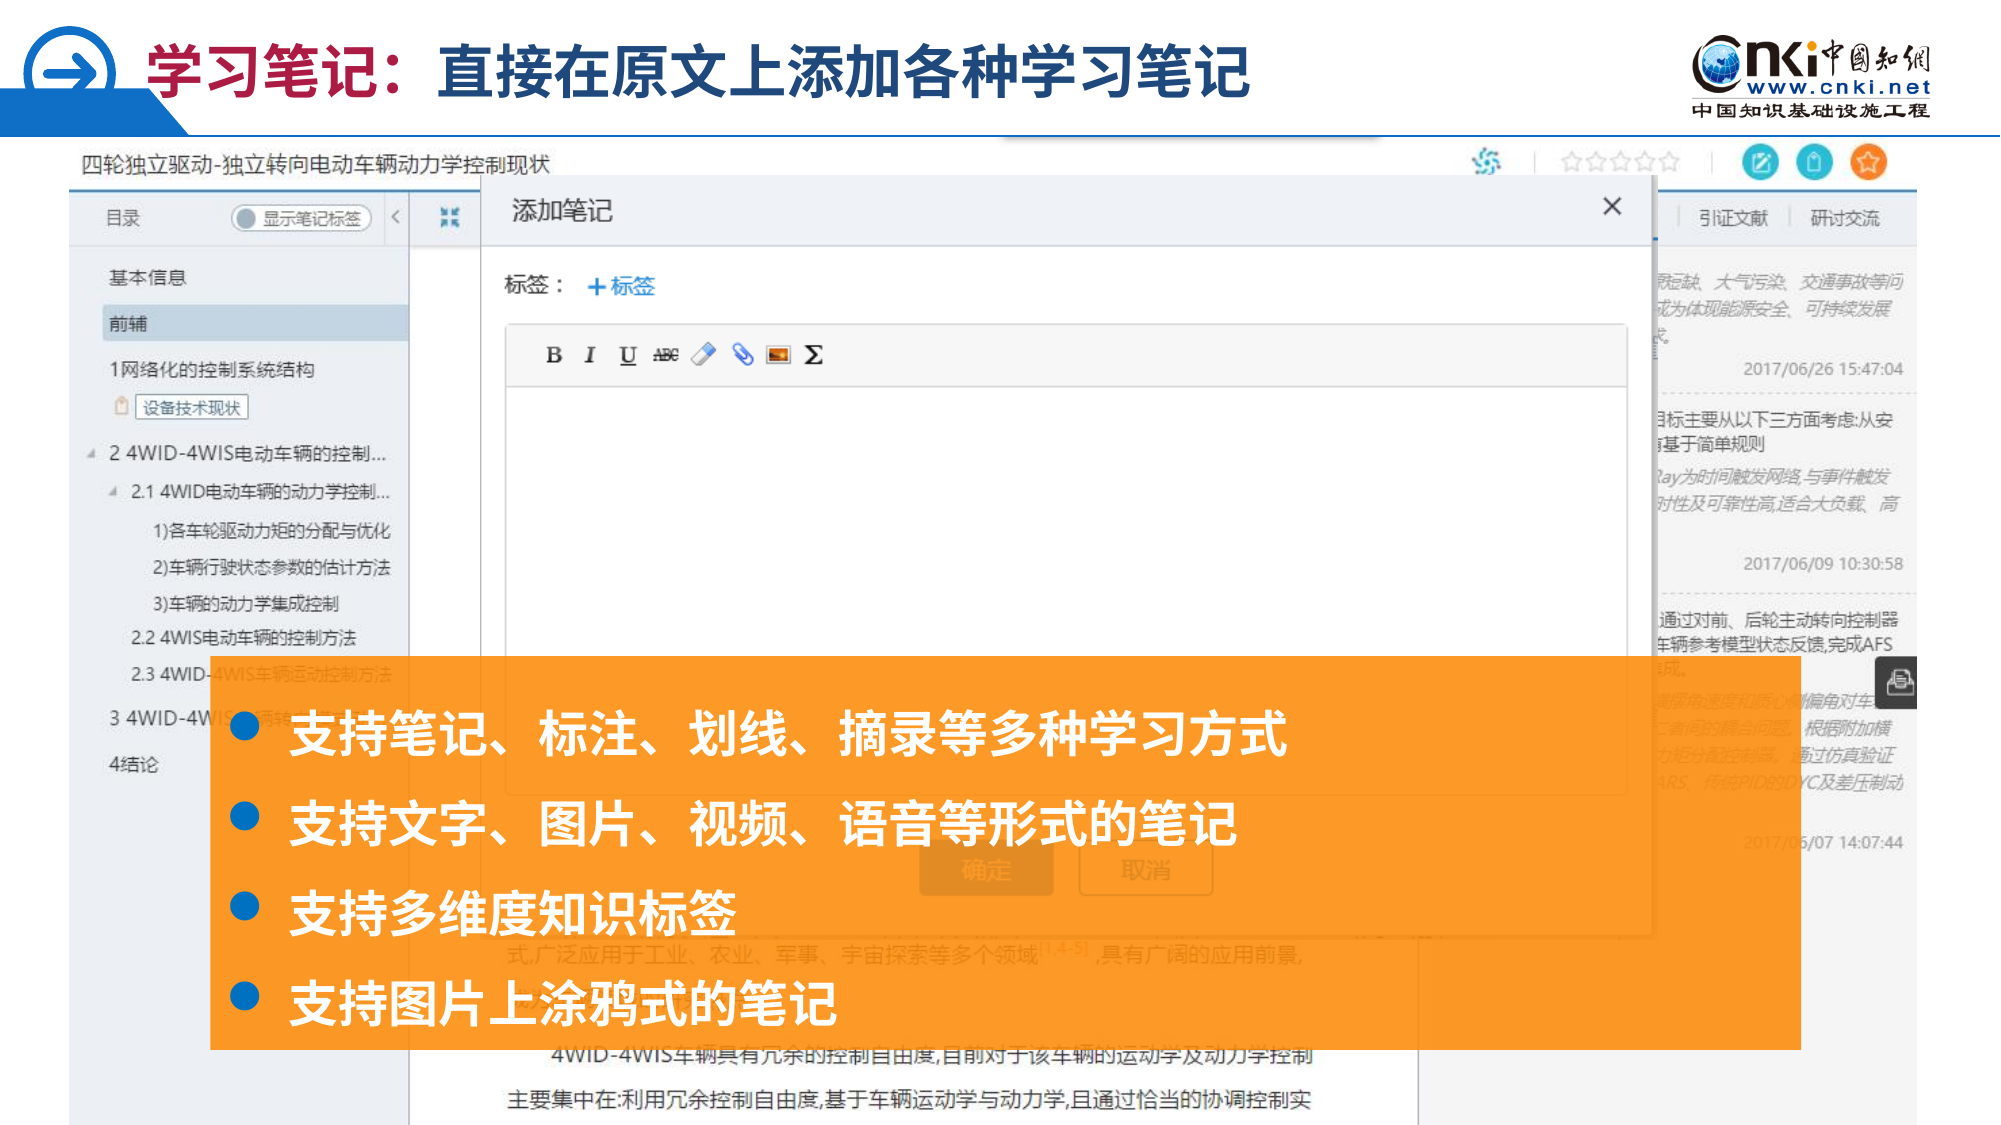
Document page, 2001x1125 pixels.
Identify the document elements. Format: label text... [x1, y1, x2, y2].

picture [69, 136, 1917, 1125]
text_box [21, 24, 118, 124]
text_box 学习笔记：直接在原文上添加各种学习笔记 [130, 28, 1268, 113]
picture [1692, 35, 1930, 118]
